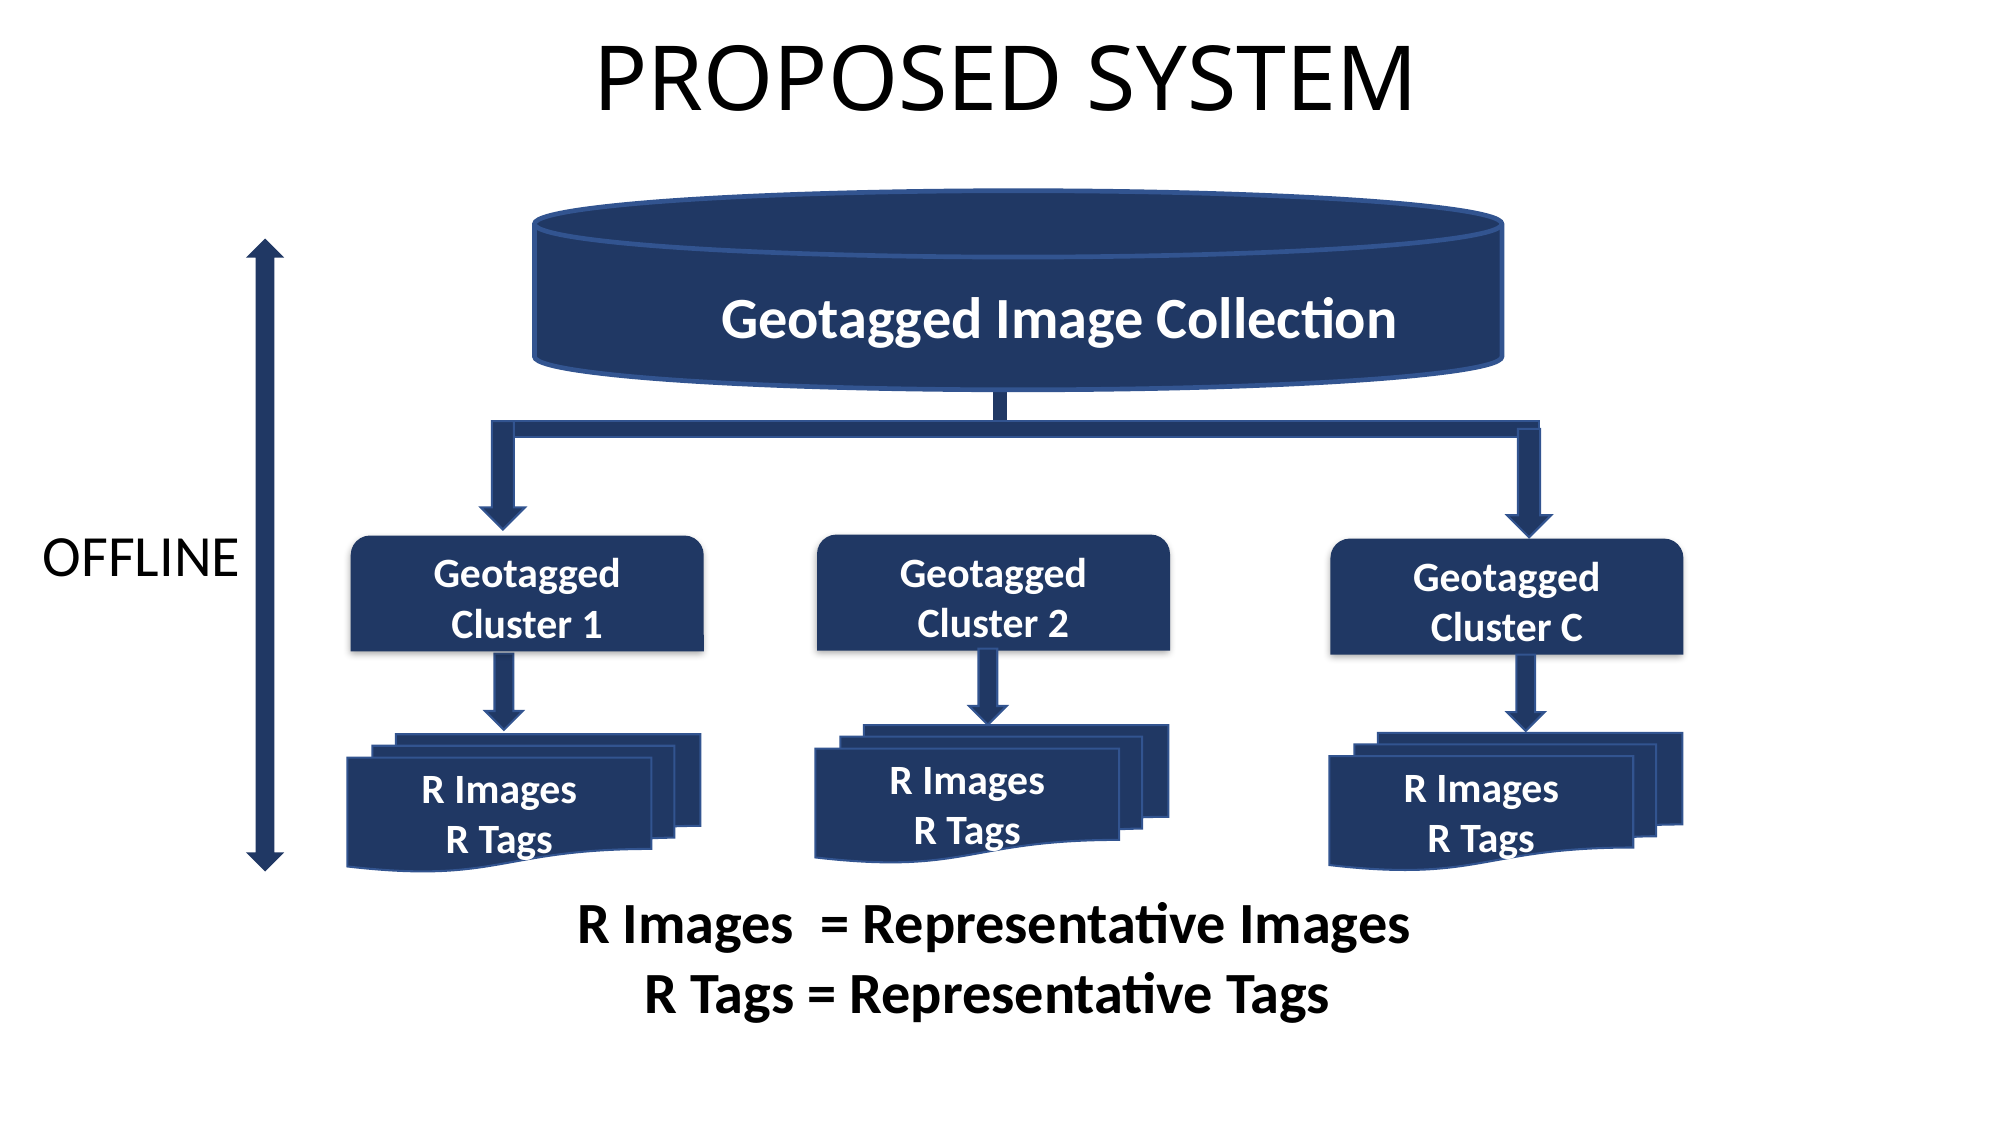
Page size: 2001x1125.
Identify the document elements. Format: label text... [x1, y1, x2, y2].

text_box [478, 420, 528, 532]
text_box Geotagged Cluster 2 [815, 533, 1172, 652]
text_box [993, 391, 1007, 420]
text_box [482, 661, 526, 732]
text_box [515, 420, 1540, 438]
text_box [966, 647, 1010, 724]
text_box [1504, 427, 1554, 539]
text_box [533, 189, 1503, 391]
text_box Geotagged Cluster C [1329, 537, 1685, 656]
text_box Geotagged Image Collection [706, 272, 1413, 358]
text_box [245, 238, 285, 872]
text_box R Images R Tags [346, 733, 702, 873]
text_box PROPOSED SYSTEM [106, 24, 1907, 138]
text_box OFFLINE [28, 510, 255, 596]
text_box Geotagged Cluster 1 [349, 534, 705, 653]
text_box R Images R Tags [814, 724, 1170, 864]
text_box R Images R Tags [1328, 731, 1684, 872]
text_box [1504, 653, 1548, 731]
text_box R Images = Representative Images R Tags = Representative Tags [562, 877, 1426, 1033]
